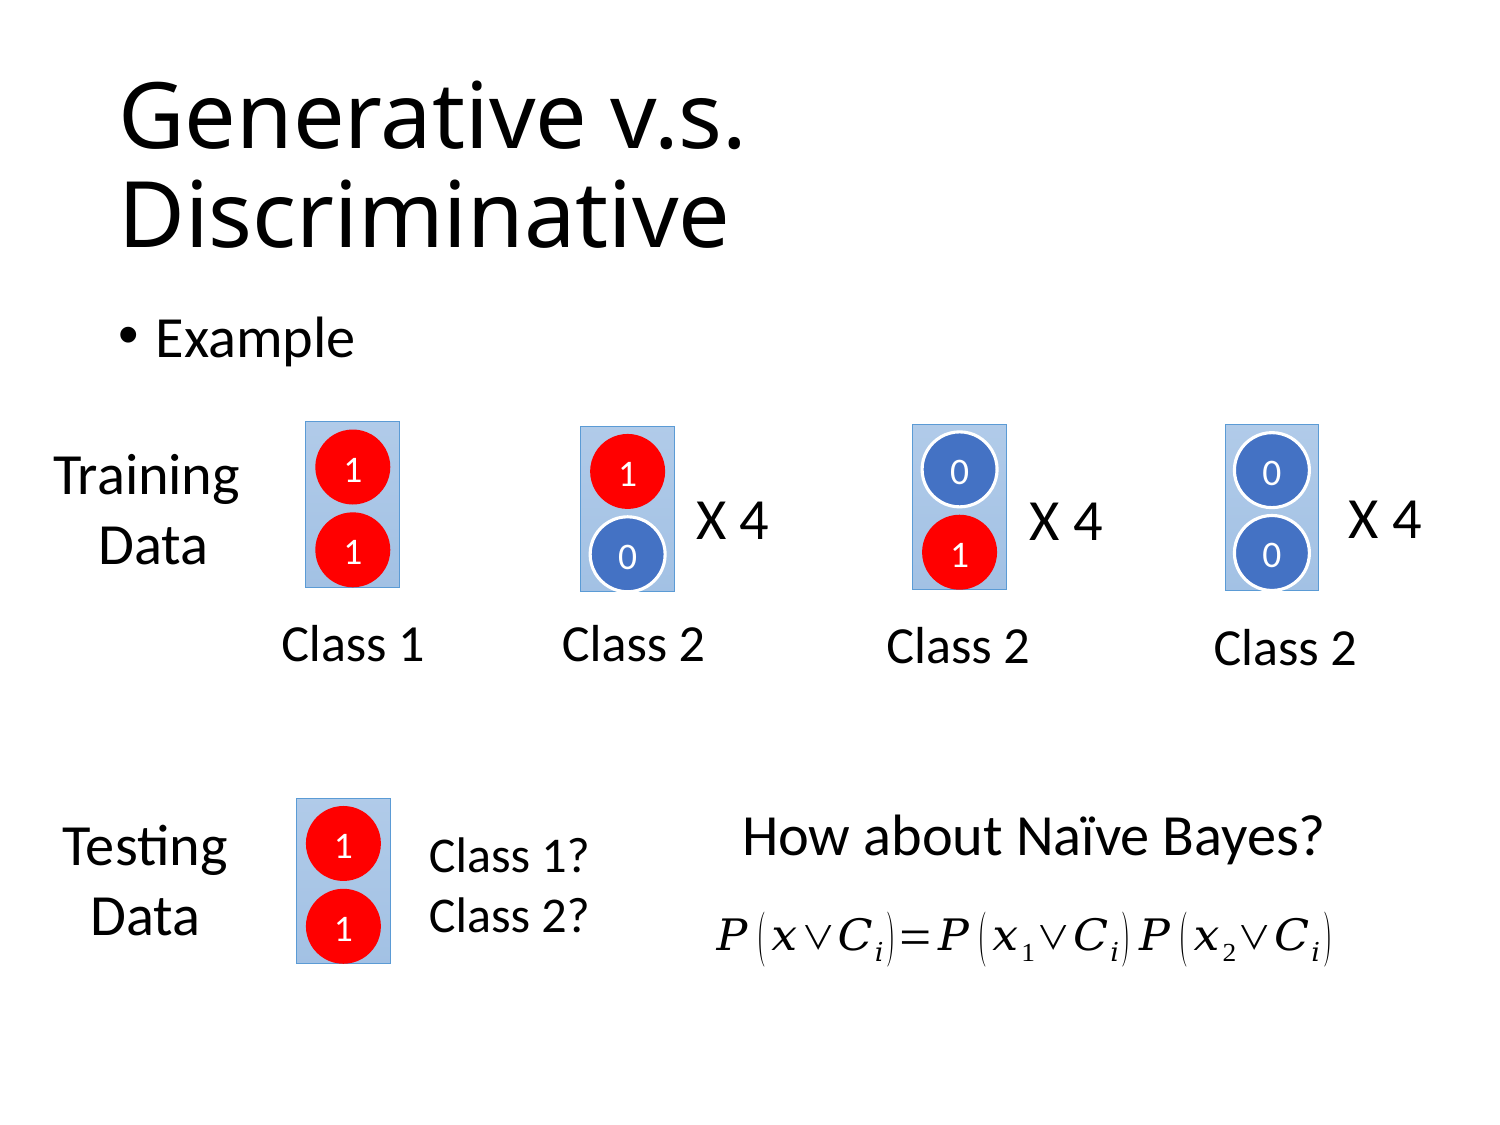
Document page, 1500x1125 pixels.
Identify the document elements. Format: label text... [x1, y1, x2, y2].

text_box X 4 [681, 473, 794, 559]
text_box 0 [588, 515, 667, 594]
text_box 1 [304, 804, 382, 883]
text_box Training Data [33, 428, 274, 584]
text_box Class 2 [1172, 606, 1398, 684]
text_box 1 [314, 428, 392, 506]
text_box Class 1? Class 2? [396, 814, 622, 950]
text_box How about Naïve Bayes? [726, 789, 1342, 875]
text_box Class 2 [845, 604, 1071, 682]
text_box 1 [921, 513, 999, 591]
text_box 1 [589, 432, 667, 510]
text_box 0 [1232, 431, 1311, 510]
text_box [296, 798, 391, 964]
title Generative v.s. Discriminative [103, 59, 1397, 278]
text_box X 4 [1333, 472, 1447, 558]
text_box Class 1 [240, 602, 466, 680]
text_box [580, 426, 675, 592]
text_box [912, 424, 1007, 590]
text_box 1 [304, 887, 382, 965]
text_box 0 [1232, 513, 1311, 593]
text_box [1225, 424, 1319, 591]
text_box Testing Data [25, 799, 266, 955]
text_box [305, 421, 400, 588]
text_box 1 [314, 511, 392, 589]
text_box 0 [920, 430, 999, 509]
list Example [103, 299, 1397, 1014]
text_box X 4 [1015, 475, 1128, 560]
text_box Class 2 [520, 602, 746, 680]
